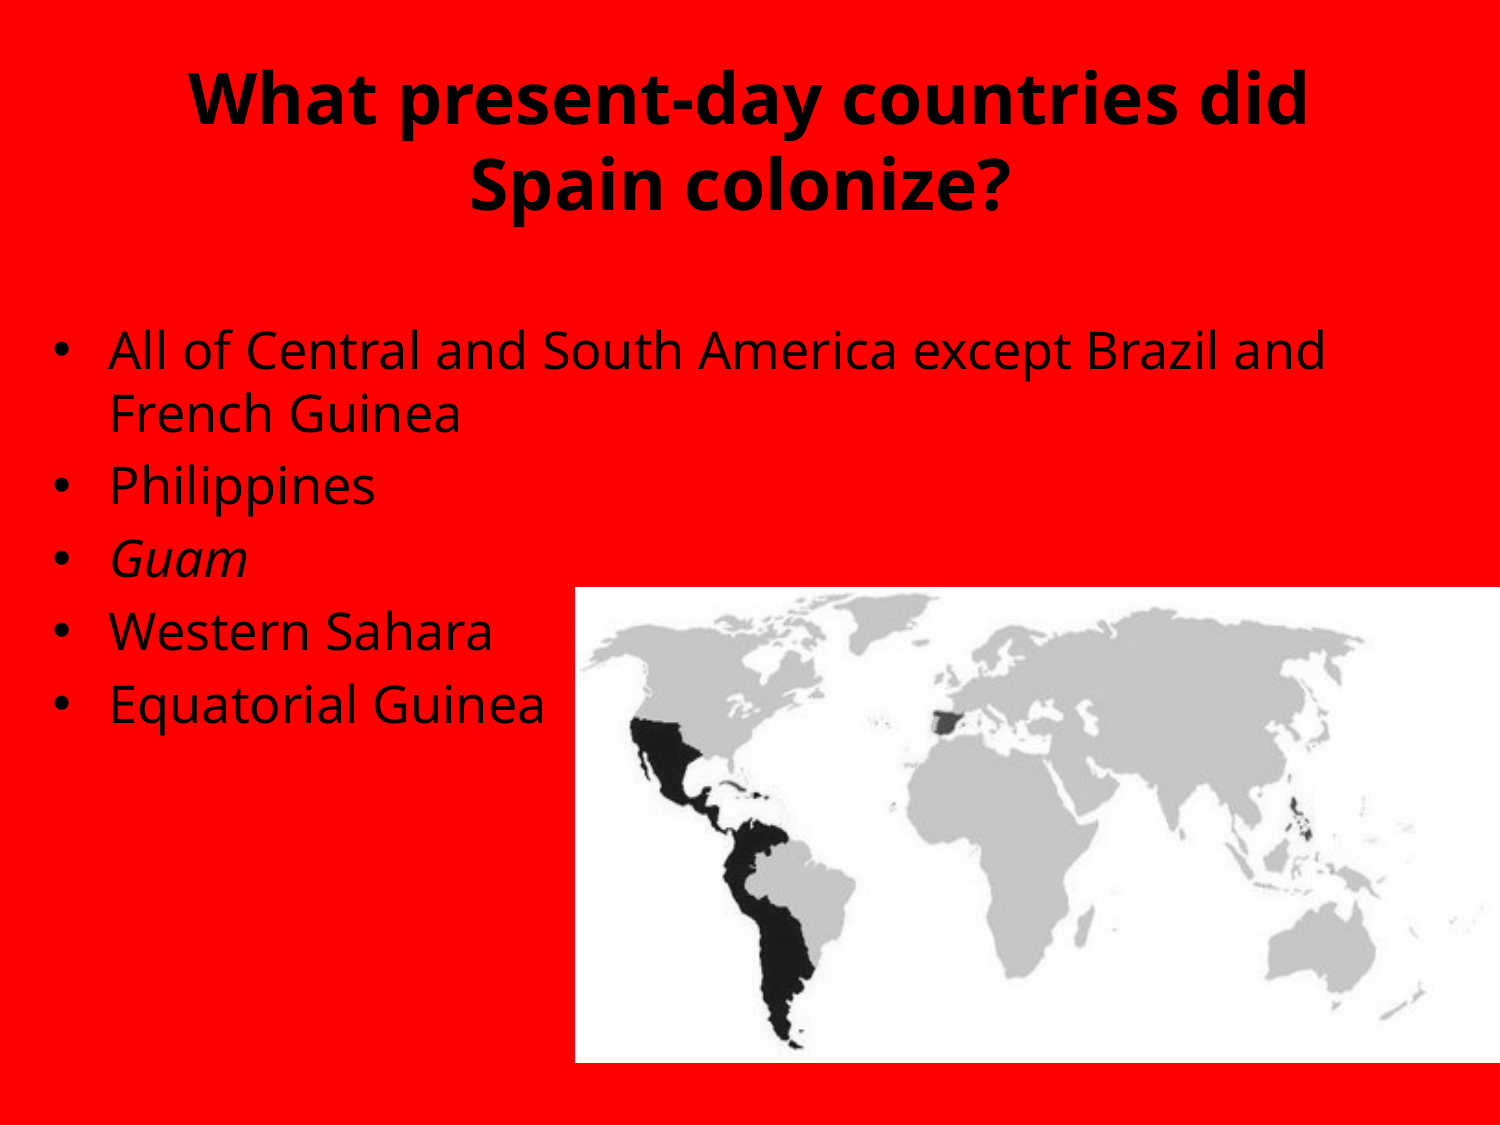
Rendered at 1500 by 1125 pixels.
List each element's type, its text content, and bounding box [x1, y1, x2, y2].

list All of Central and South America except Brazil and French Guinea Philippines Guam Western Sahara Equatorial Guinea [37, 237, 1500, 1063]
picture [574, 587, 1500, 1063]
title What present-day countries did Spain colonize? [75, 45, 1425, 233]
